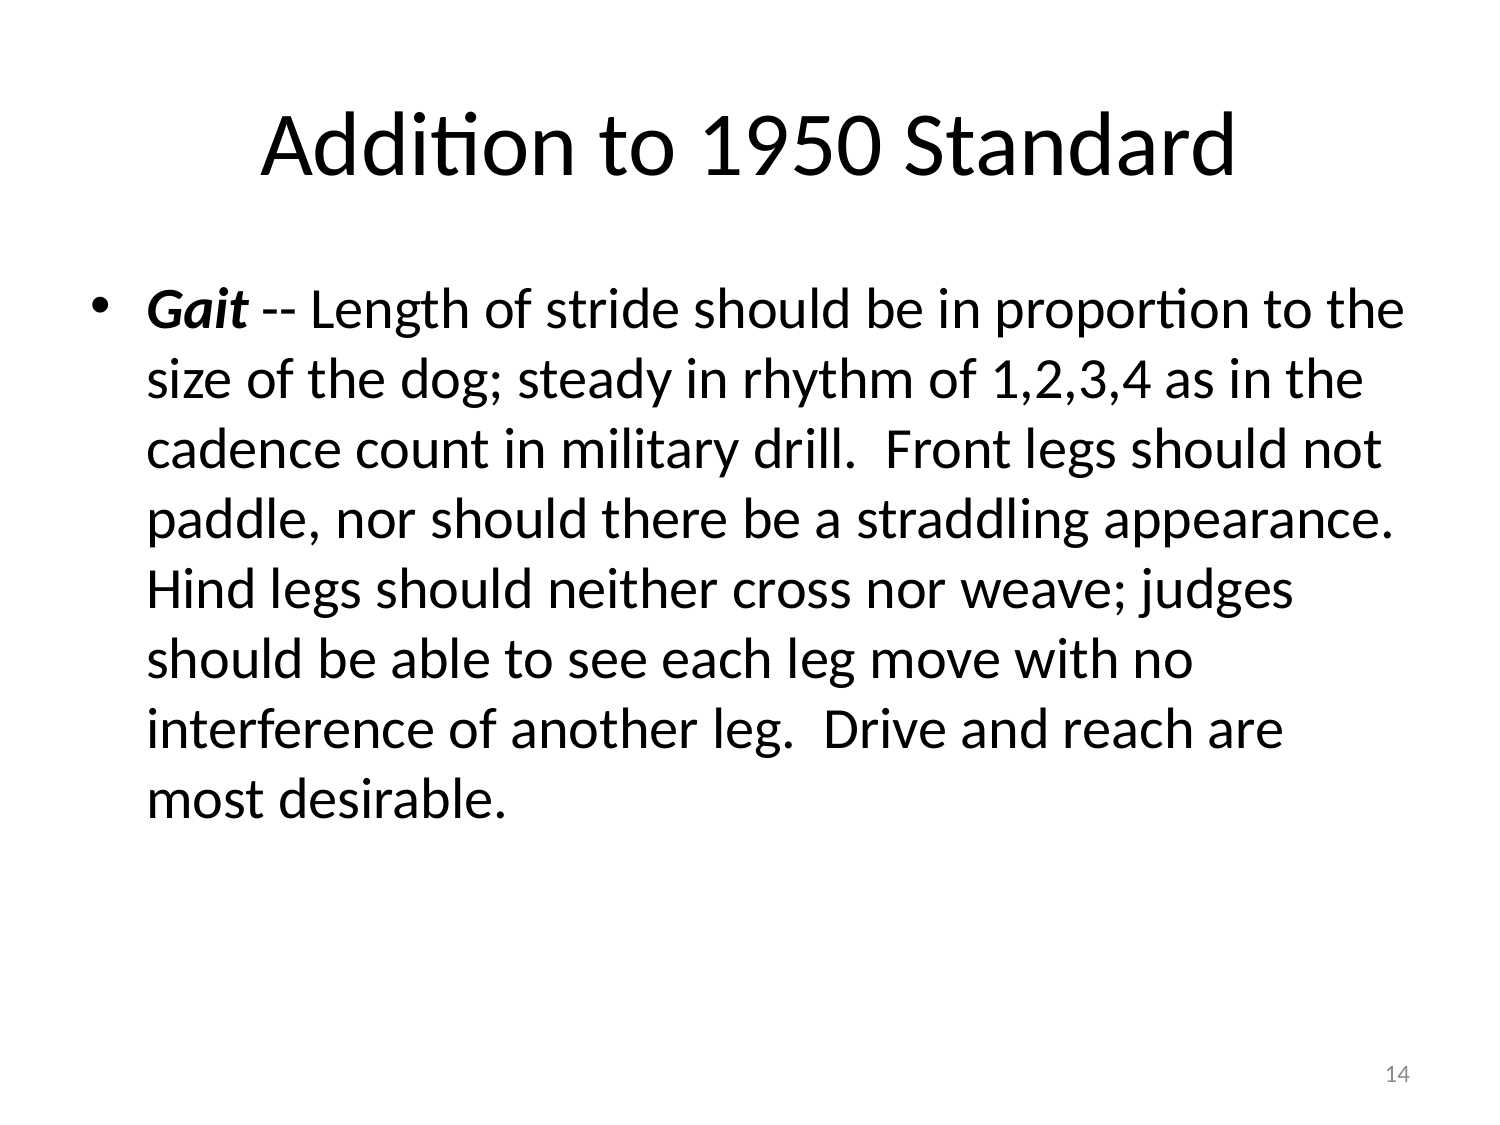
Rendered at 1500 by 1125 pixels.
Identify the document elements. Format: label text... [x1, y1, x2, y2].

title Addition to 1950 Standard [74, 44, 1426, 233]
slide_number 14 [1074, 1042, 1425, 1103]
list Gait -- Length of stride should be in proportion to the size of the dog; steady in rhythm of 1,2,3,4 as in the cadence count in military drill. Front legs should not paddle, nor should there be a straddling appearance. Hind legs should neither cross nor weave; judges should be able to see each leg move with no interference of another leg. Drive and reach are most desirable. [74, 262, 1426, 1006]
